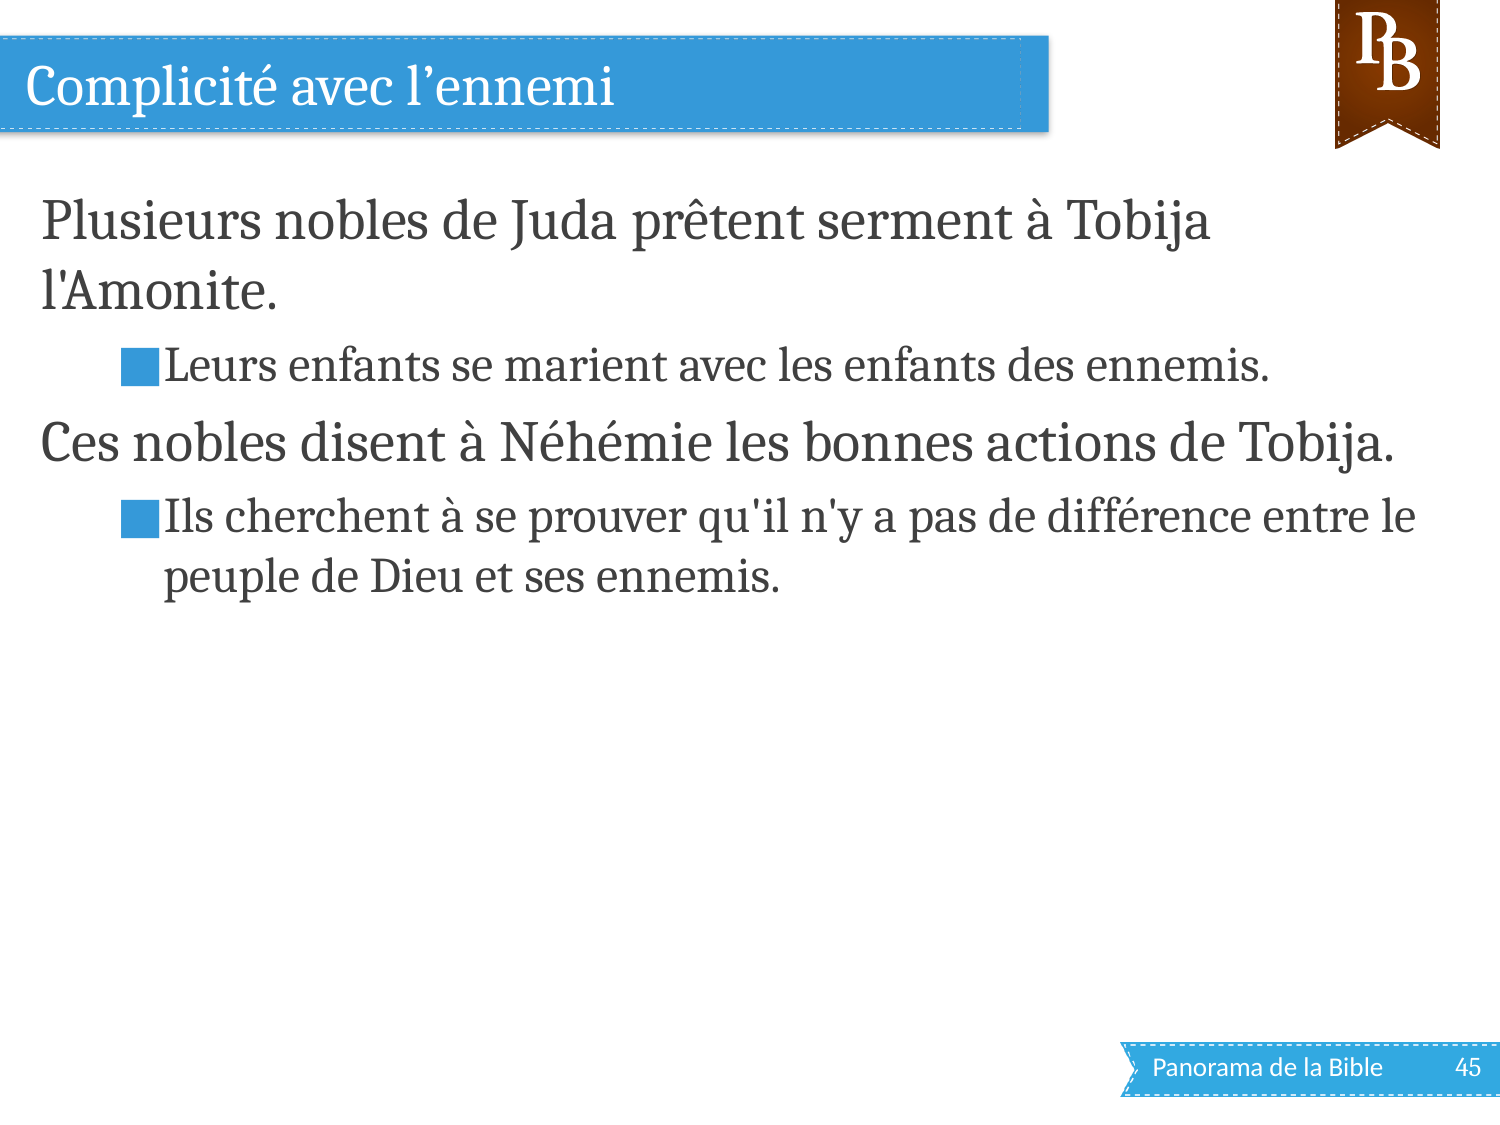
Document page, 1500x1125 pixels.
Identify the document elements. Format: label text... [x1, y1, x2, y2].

list Plusieurs nobles de Juda prêtent serment à Tobija l'Amonite. Leurs enfants se marient avec les enfants des ennemis. Ces nobles disent à Néhémie les bonnes actions de Tobija. Ils cherchent à se prouver qu'il n'y a pas de différence entre le peuple de Dieu et ses ennemis. [26, 173, 1468, 1023]
picture [1335, 0, 1440, 149]
picture [0, 38, 11, 129]
title Complicité avec l’ennemi [11, 35, 1021, 129]
picture [1120, 1042, 1500, 1097]
